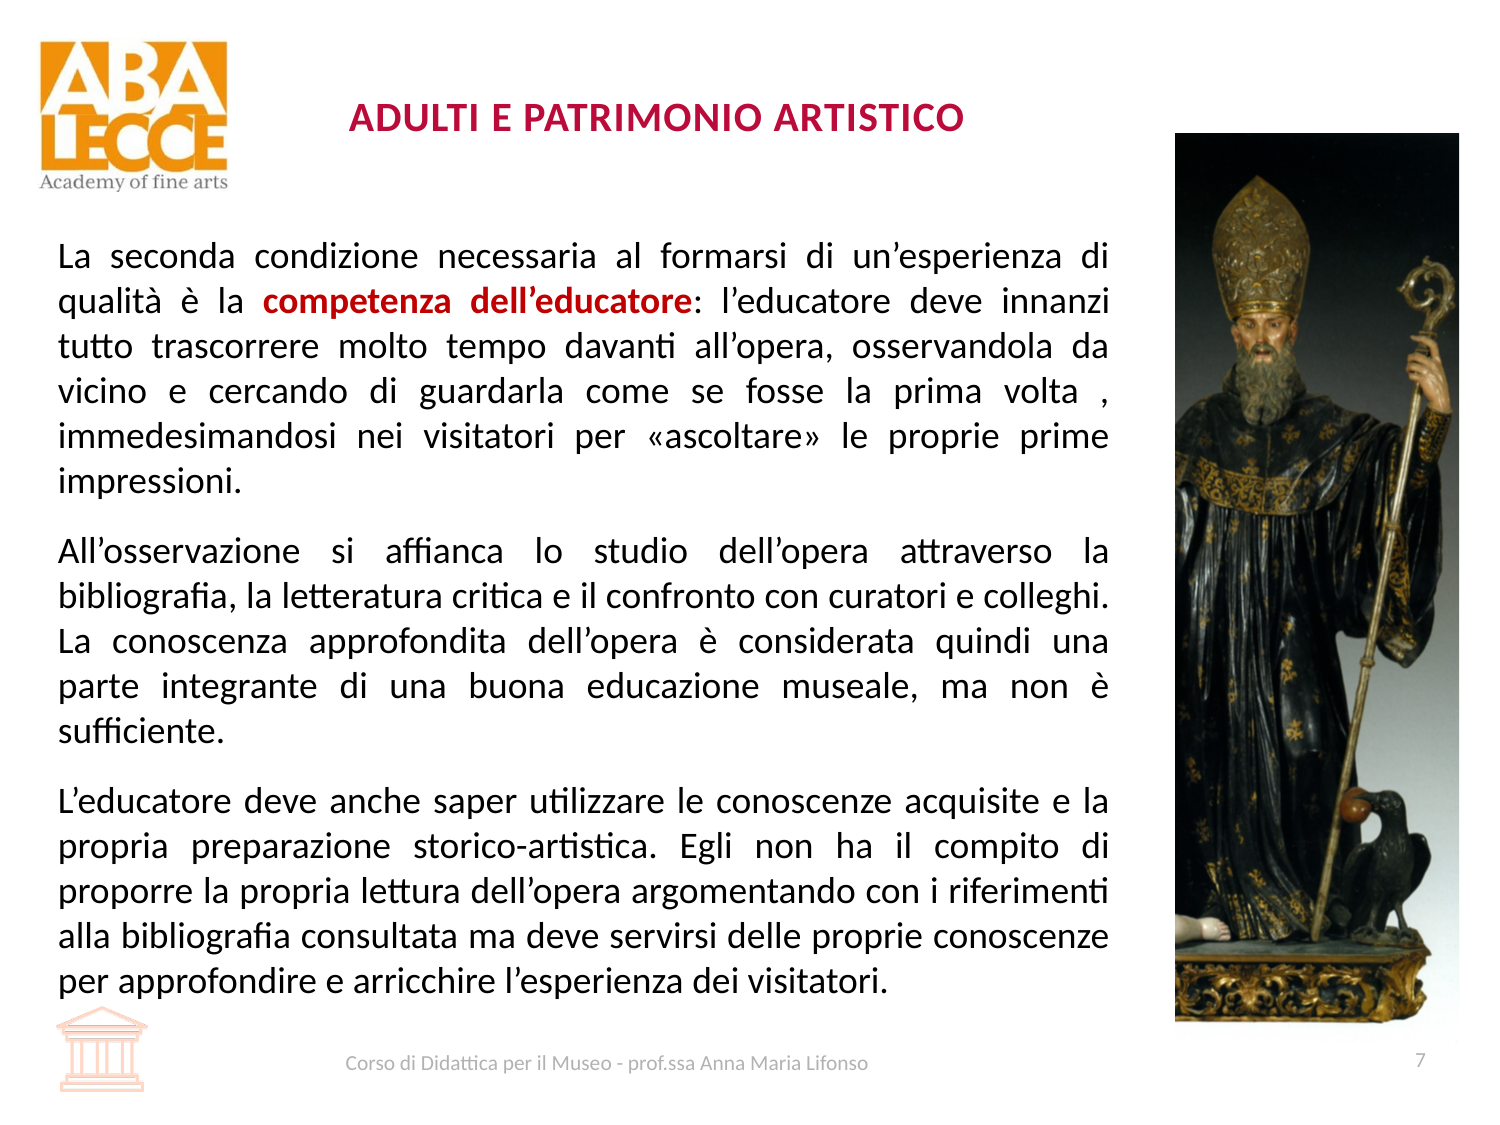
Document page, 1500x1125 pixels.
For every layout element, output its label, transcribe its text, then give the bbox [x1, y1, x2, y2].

footer Corso di Didattica per il Museo - prof.ssa Anna Maria Lifonso [224, 1049, 991, 1076]
picture [1174, 132, 1461, 1050]
text_box La seconda condizione necessaria al formarsi di un’esperienza di qualità è la competenza dell’educatore: l’educatore deve innanzi tutto trascorrere molto tempo davanti all’opera, osservandola da vicino e cercando di guardarla come se fosse la prima volta , immedesimandosi nei visitatori per «ascoltare» le proprie prime impressioni. All’osservazione si affianca lo studio dell’opera attraverso la bibliografia, la letteratura critica e il confronto con curatori e colleghi. La conoscenza approfondita dell’opera è considerata quindi una parte integrante di una buona educazione museale, ma non è sufficiente. L’educatore deve anche saper utilizzare le conoscenze acquisite e la propria preparazione storico-artistica. Egli non ha il compito di proporre la propria lettura dell’opera argomentando con i riferimenti alla bibliografia consultata ma deve servirsi delle proprie conoscenze per approfondire e arricchire l’esperienza dei visitatori. [55, 230, 1150, 1001]
picture [55, 1006, 149, 1093]
text_box ADULTI E PATRIMONIO ARTISTICO [347, 89, 1103, 140]
slide_number 7 [1080, 1046, 1427, 1073]
picture [37, 38, 230, 193]
